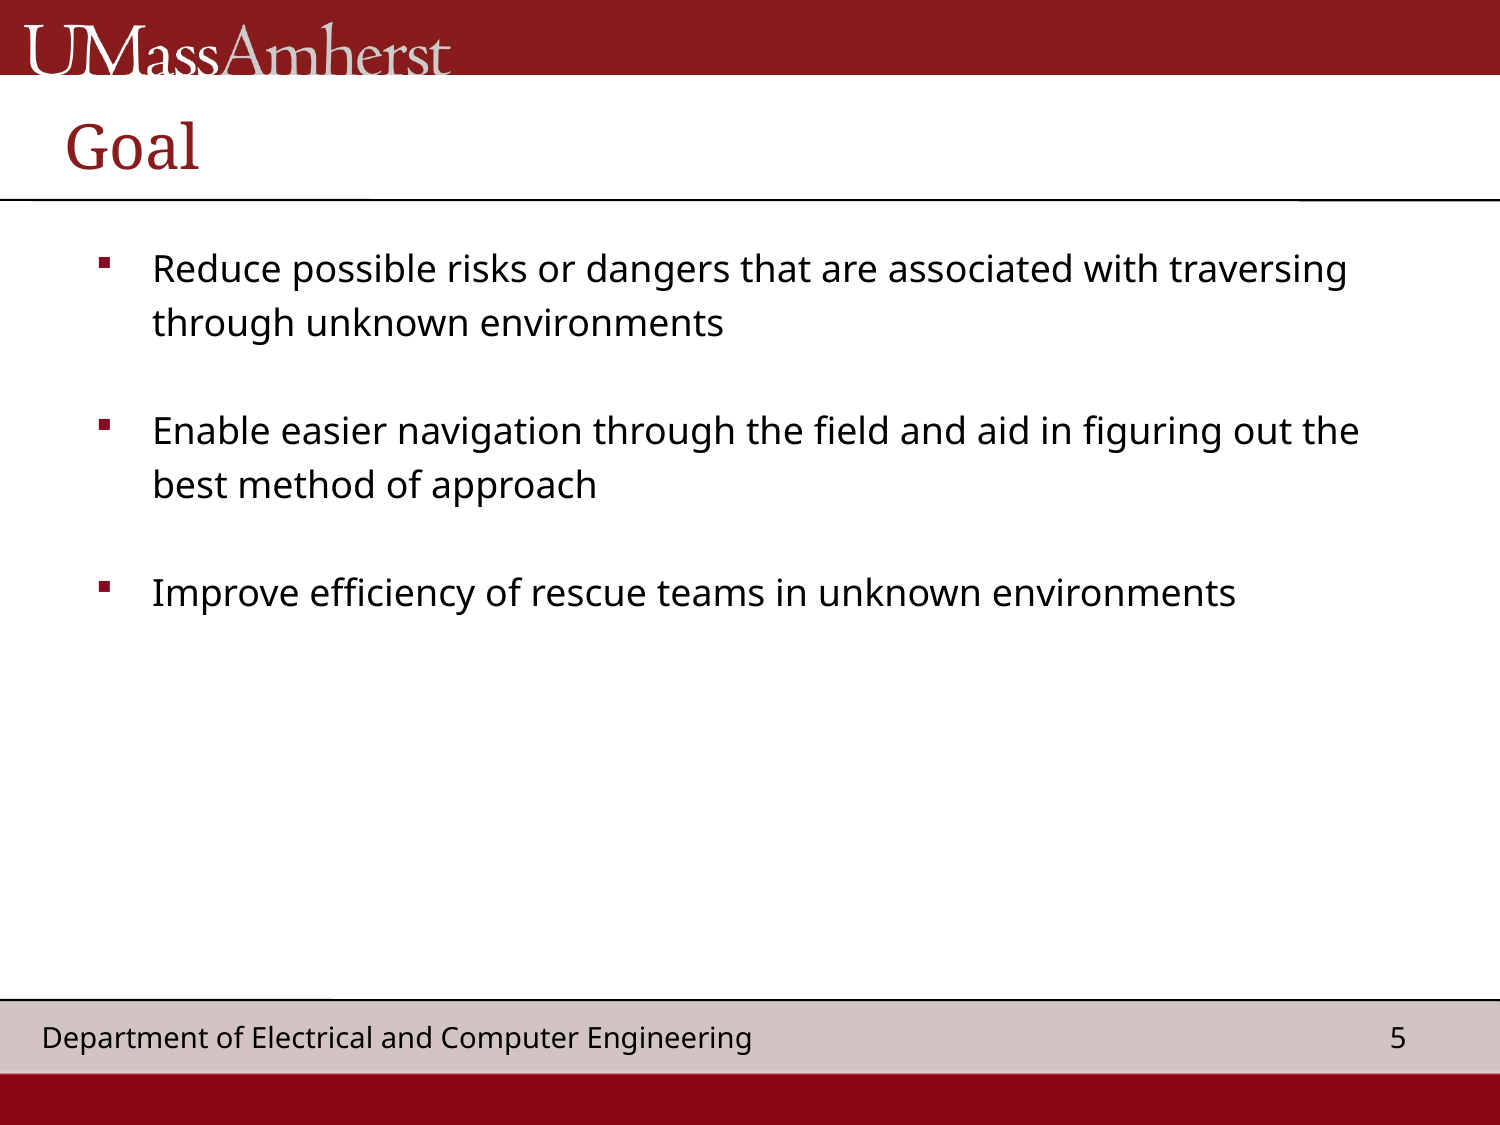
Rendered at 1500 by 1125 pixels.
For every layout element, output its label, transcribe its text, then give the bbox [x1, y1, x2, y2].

picture [0, 1002, 1500, 1125]
text_box Reduce possible risks or dangers that are associated with traversing through unknown environments Enable easier navigation through the field and aid in figuring out the best method of approach Improve efficiency of rescue teams in unknown environments [62, 229, 1400, 967]
picture [0, 0, 1500, 75]
text_box Goal [50, 99, 1500, 190]
